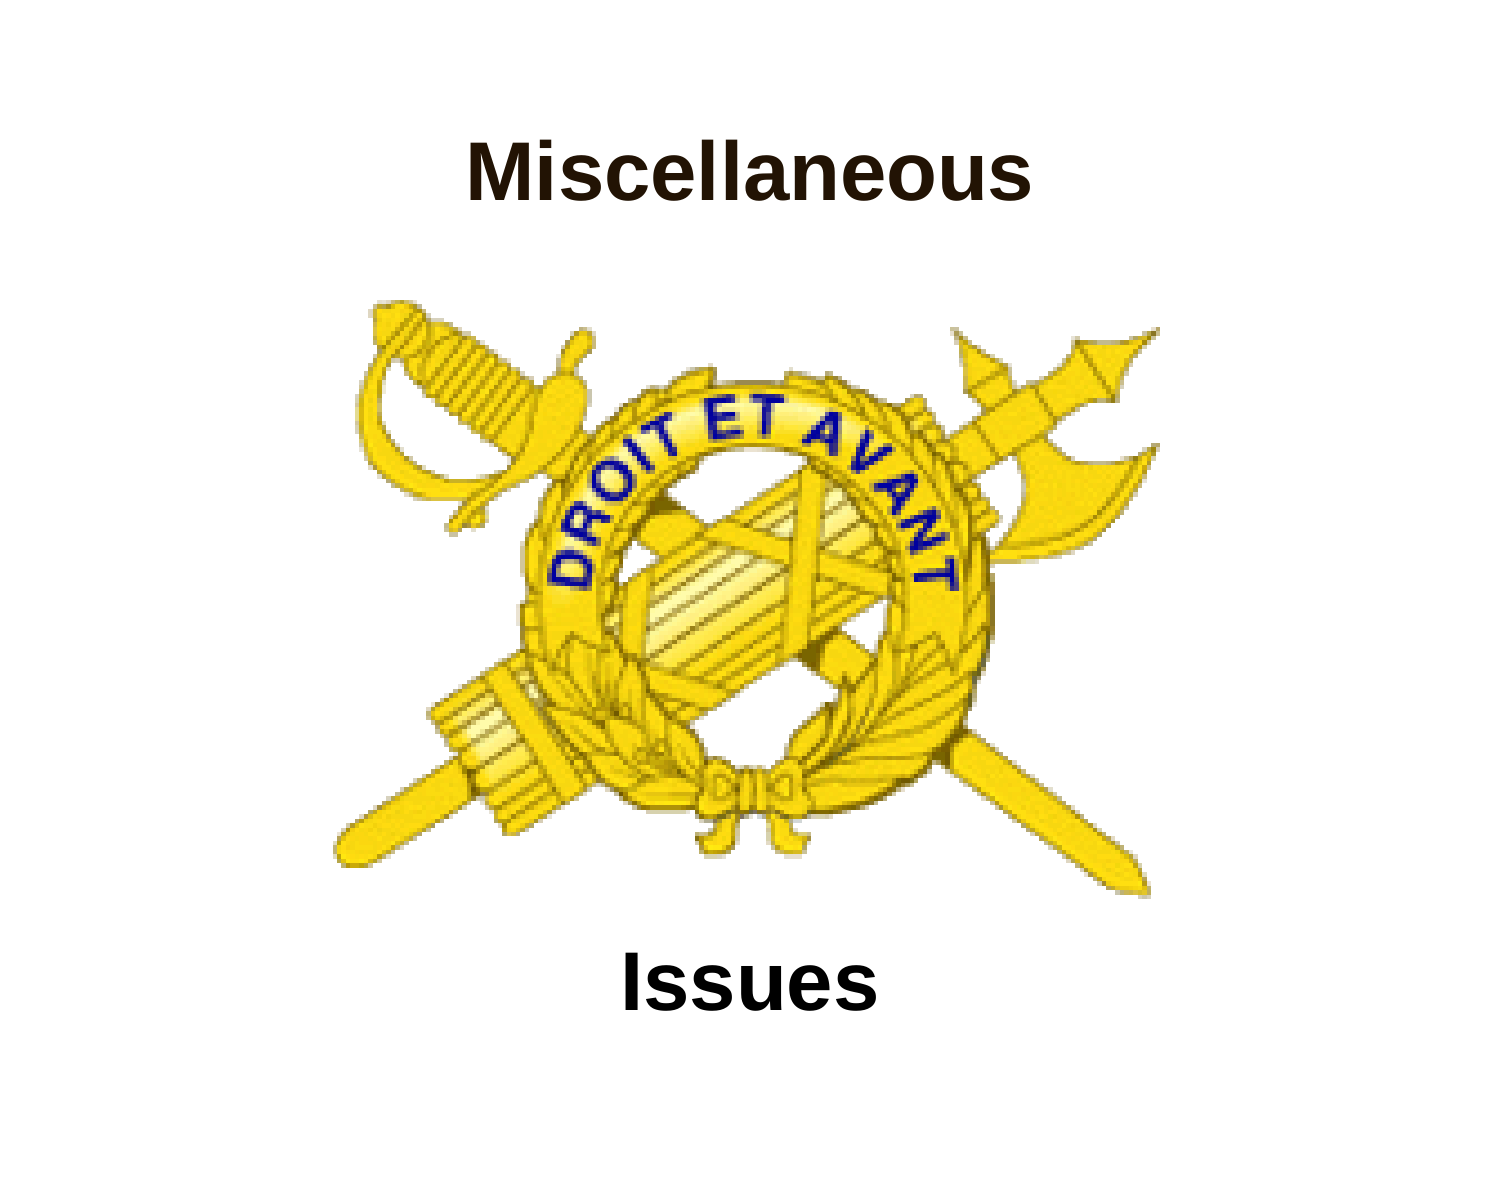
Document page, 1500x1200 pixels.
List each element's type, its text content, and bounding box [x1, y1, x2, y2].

picture [333, 287, 1165, 913]
subtitle Issues [224, 919, 1276, 1134]
title Miscellaneous [116, 66, 1384, 267]
